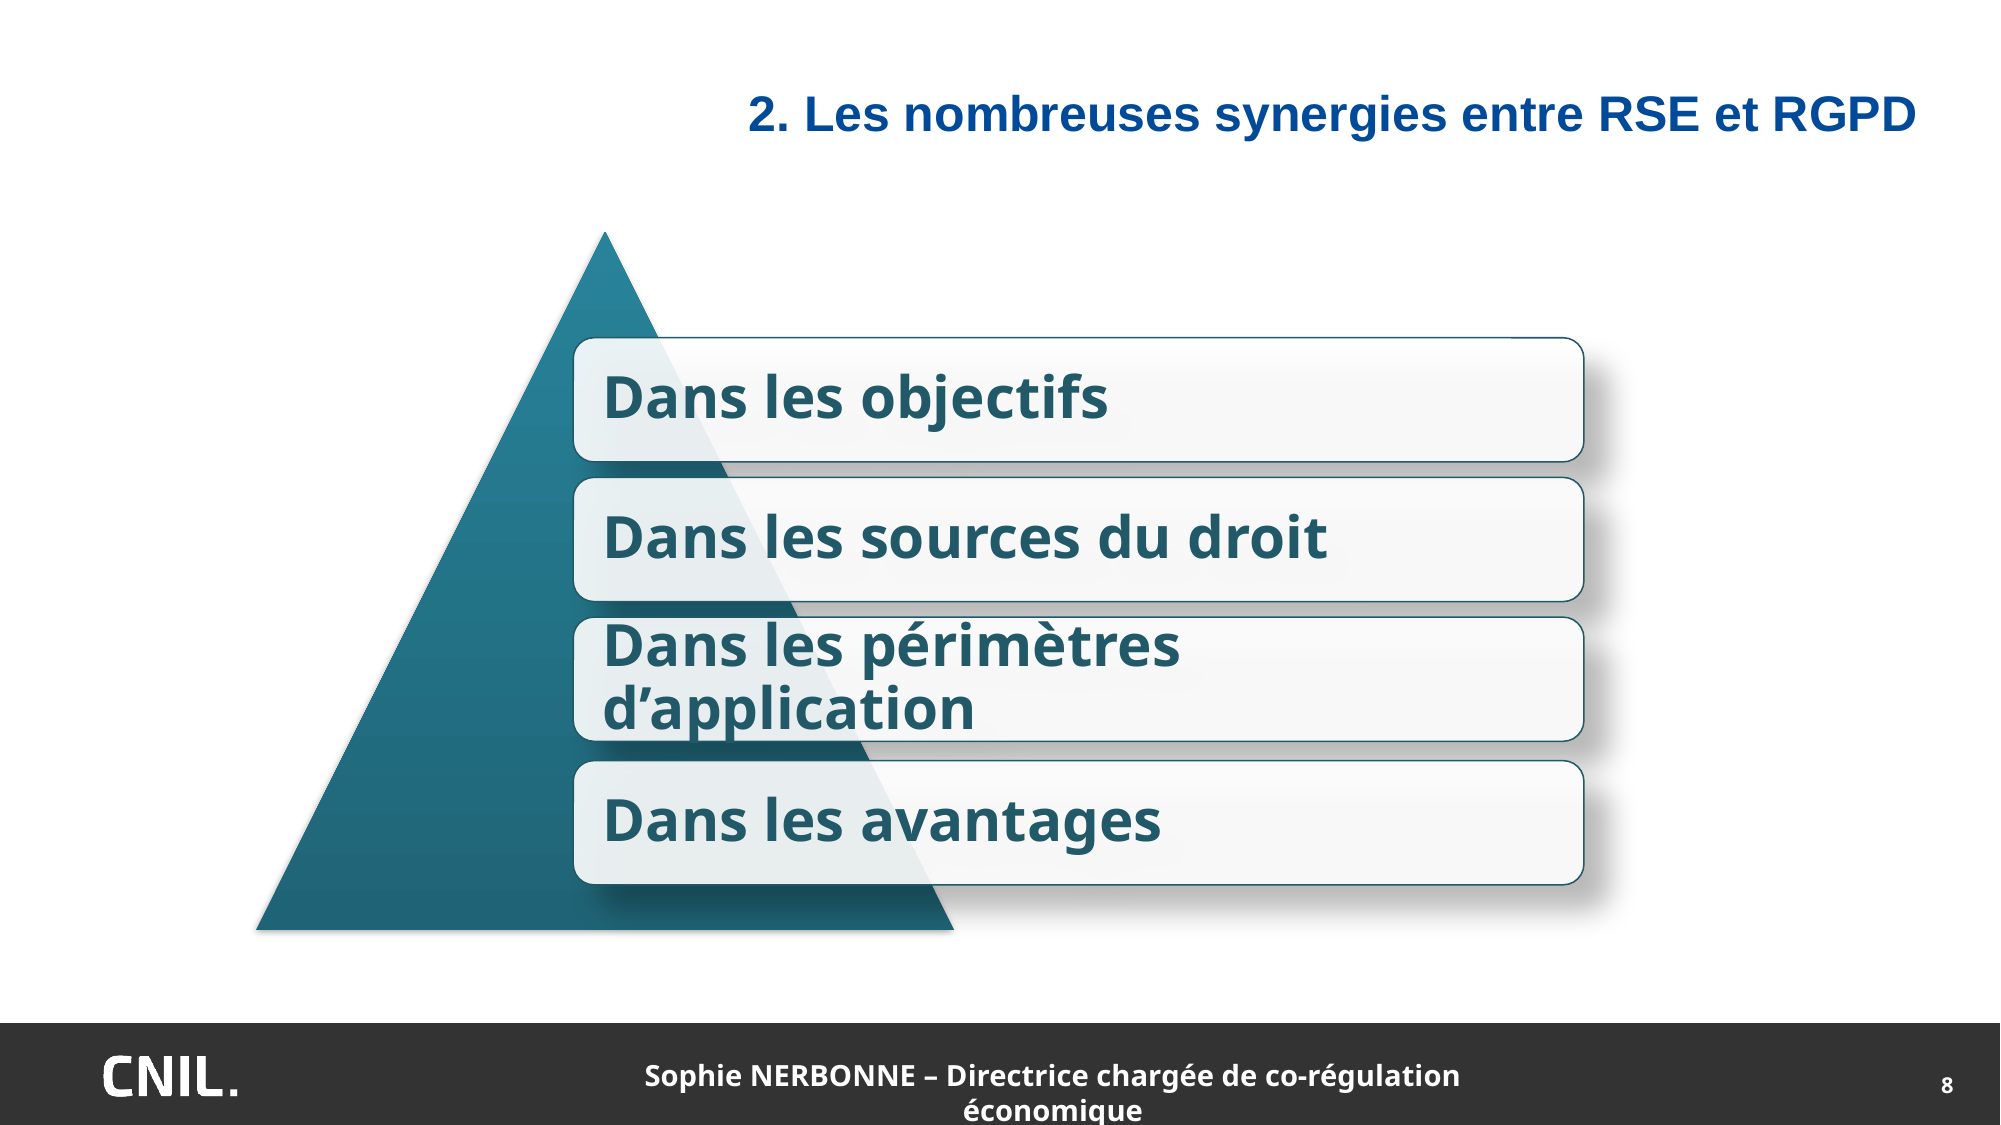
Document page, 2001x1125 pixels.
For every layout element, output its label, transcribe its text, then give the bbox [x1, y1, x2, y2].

slide_number 8 [1795, 1062, 1969, 1111]
title 2. Les nombreuses synergies entre RSE et RGPD [728, 66, 1934, 156]
picture [99, 1047, 244, 1103]
text_box Sophie NERBONNE – Directrice chargée de co-régulation économique [551, 1050, 1556, 1094]
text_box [208, 231, 1585, 931]
